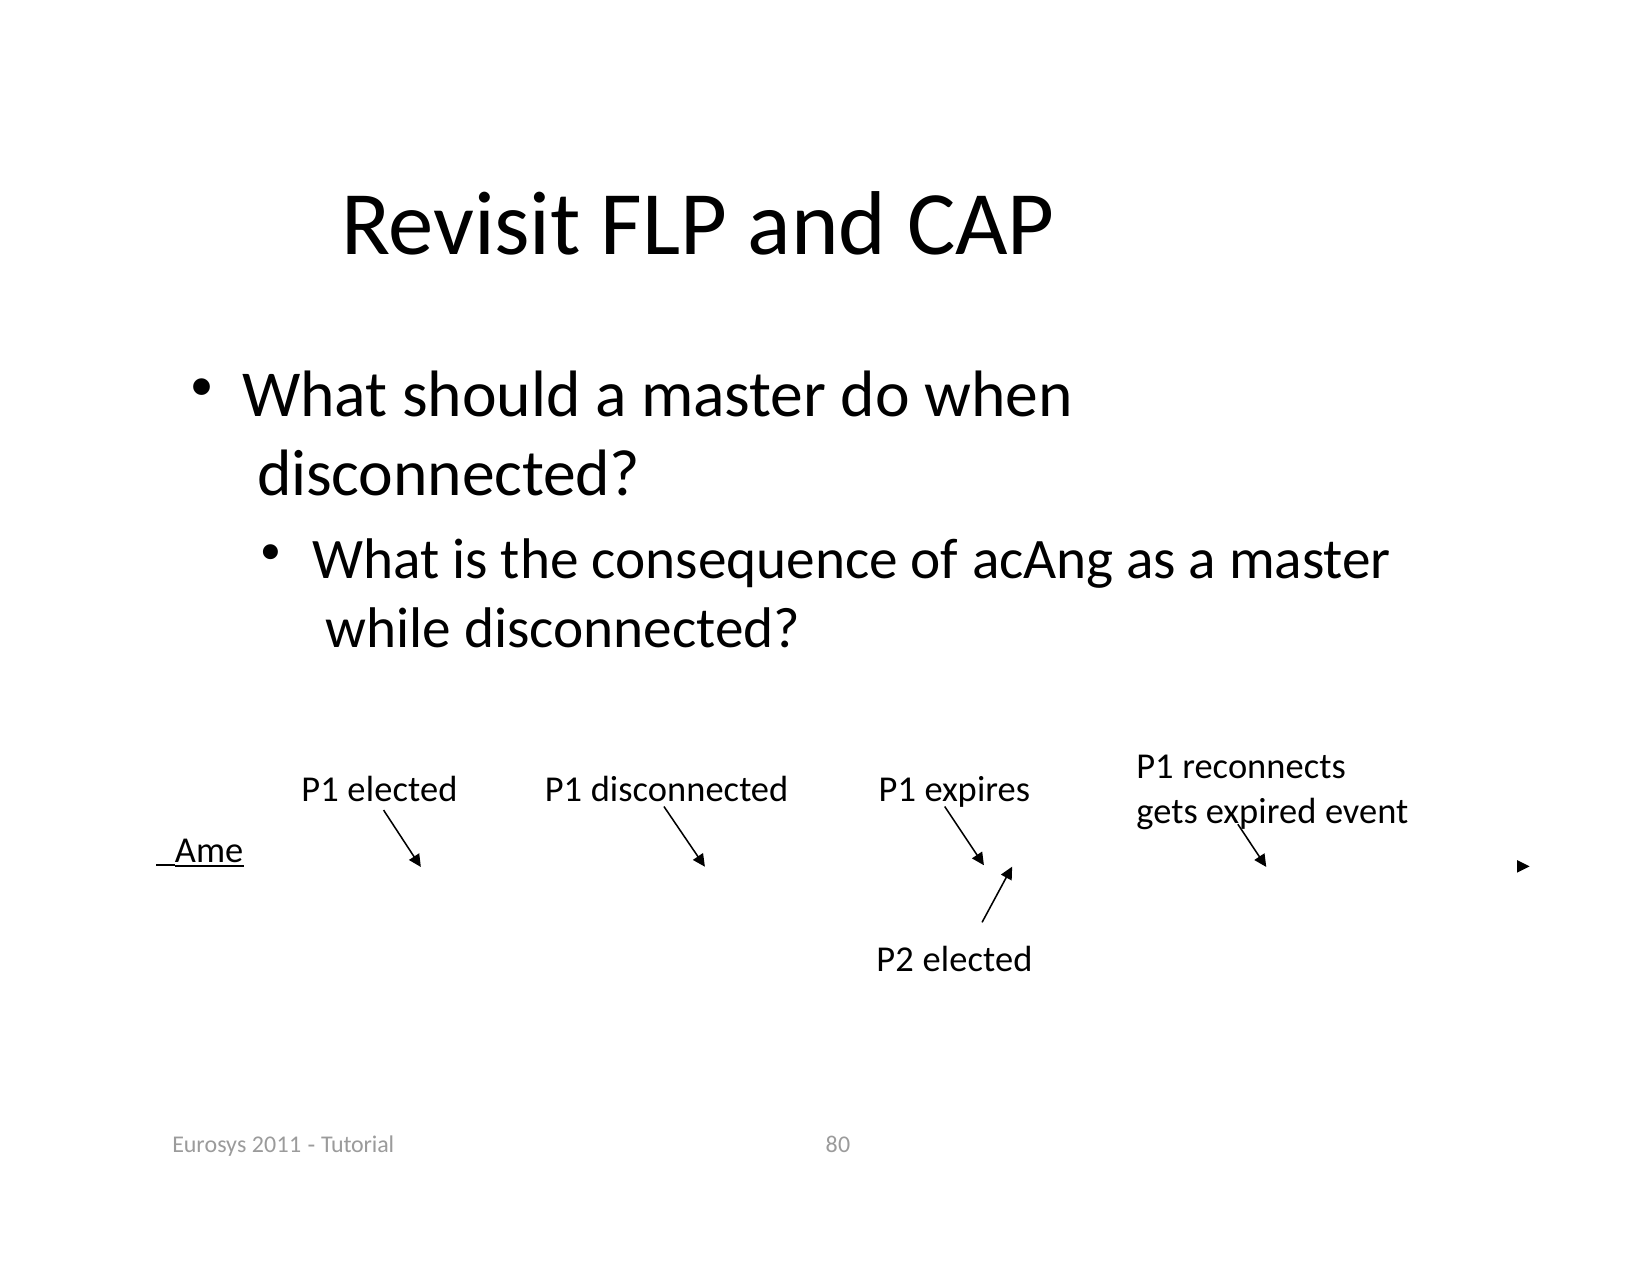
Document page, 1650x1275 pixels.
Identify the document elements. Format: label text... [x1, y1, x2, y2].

text_box What should a master do when disconnected? What is the consequence of acAng as a master while disconnected? [188, 346, 1402, 659]
footer Eurosys 2011 ‐ Tutorial [170, 1126, 402, 1275]
text_box P1 elected P1 disconnected P1 expires [299, 762, 1033, 810]
slide_number 80 [821, 1126, 855, 1275]
text_box gets expired event [1134, 784, 1415, 822]
text_box Ame P2 elected [154, 822, 1529, 979]
text_box [1000, 866, 1013, 881]
title Revisit FLP and CAP [338, 161, 1312, 346]
text_box P1 reconnects [1134, 739, 1351, 784]
